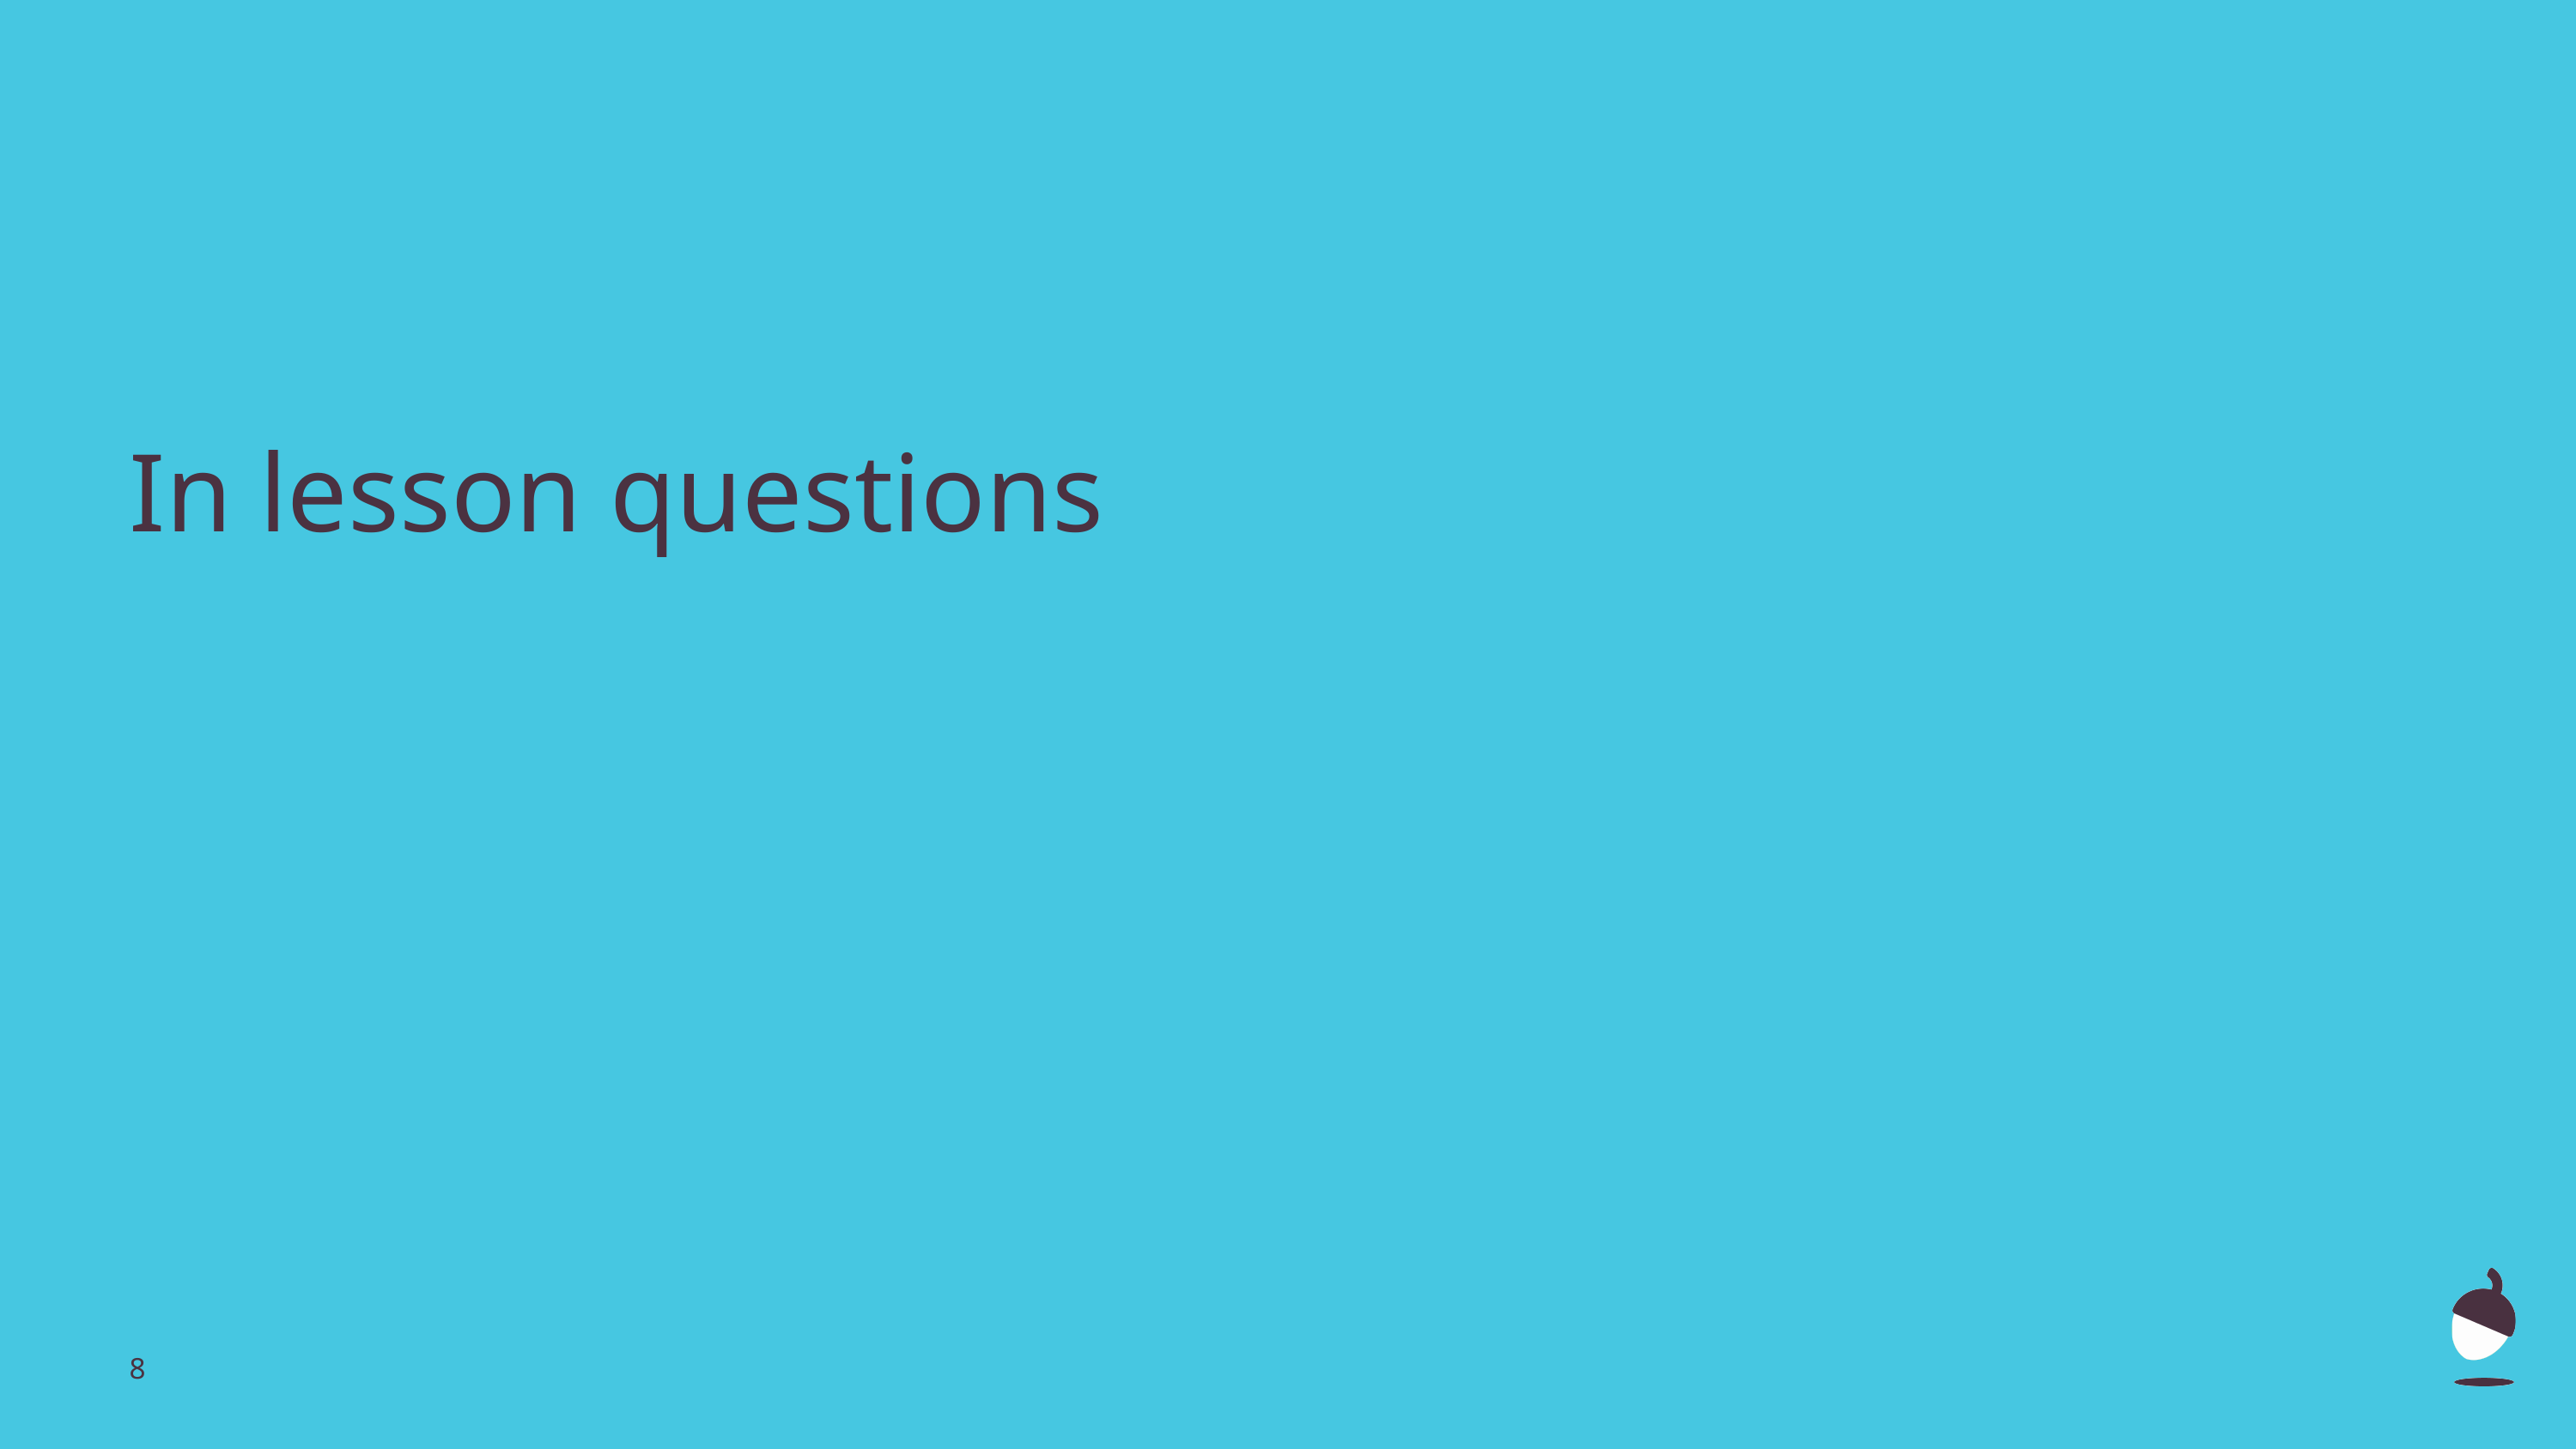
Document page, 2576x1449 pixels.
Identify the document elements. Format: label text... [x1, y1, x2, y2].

title In lesson questions [129, 404, 2447, 1304]
picture [2451, 1268, 2516, 1386]
slide_number ‹#› [129, 1349, 332, 1401]
